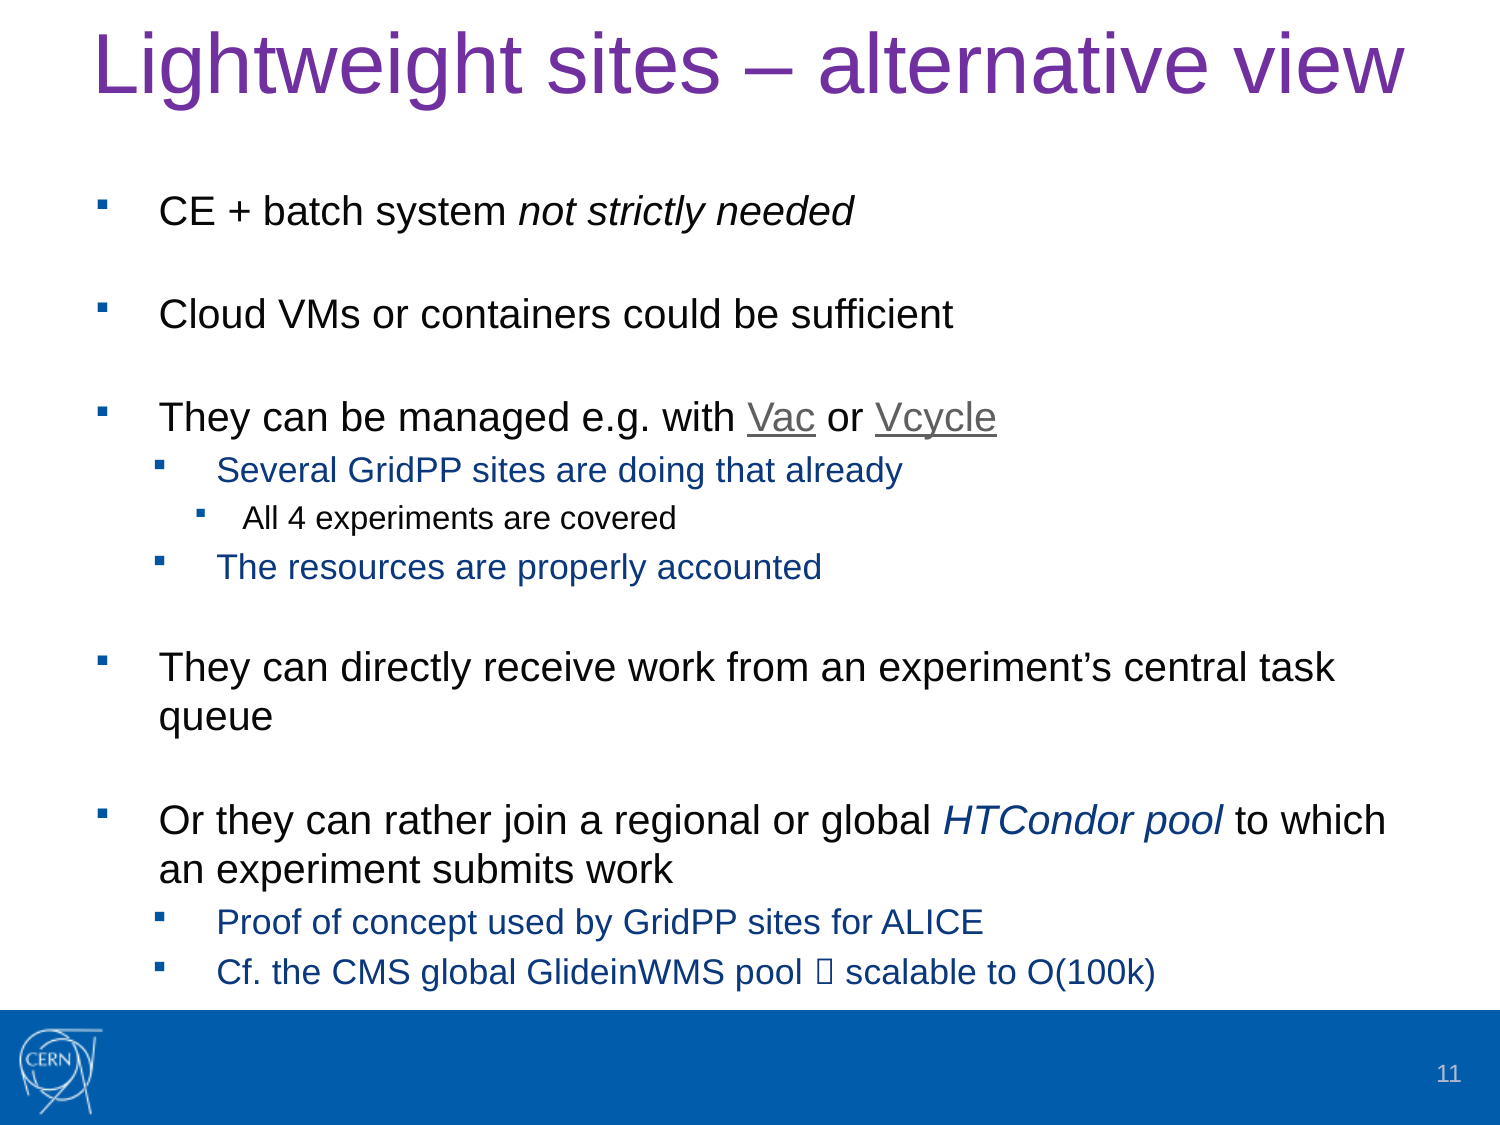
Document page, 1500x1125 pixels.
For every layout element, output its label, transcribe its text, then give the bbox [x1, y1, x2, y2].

title Lightweight sites – alternative view [75, 0, 1425, 118]
list CE + batch system not strictly needed Cloud VMs or containers could be sufficient They can be managed e.g. with Vac or Vcycle Several GridPP sites are doing that already All 4 experiments are covered The resources are properly accounted They can directly receive work from an experiment’s central task queue Or they can rather join a regional or global HTCondor pool to which an experiment submits work Proof of concept used by GridPP sites for ALICE Cf. the CMS global GlideinWMS pool  scalable to O(100k) [75, 118, 1425, 1008]
slide_number 11 [1394, 1042, 1477, 1103]
